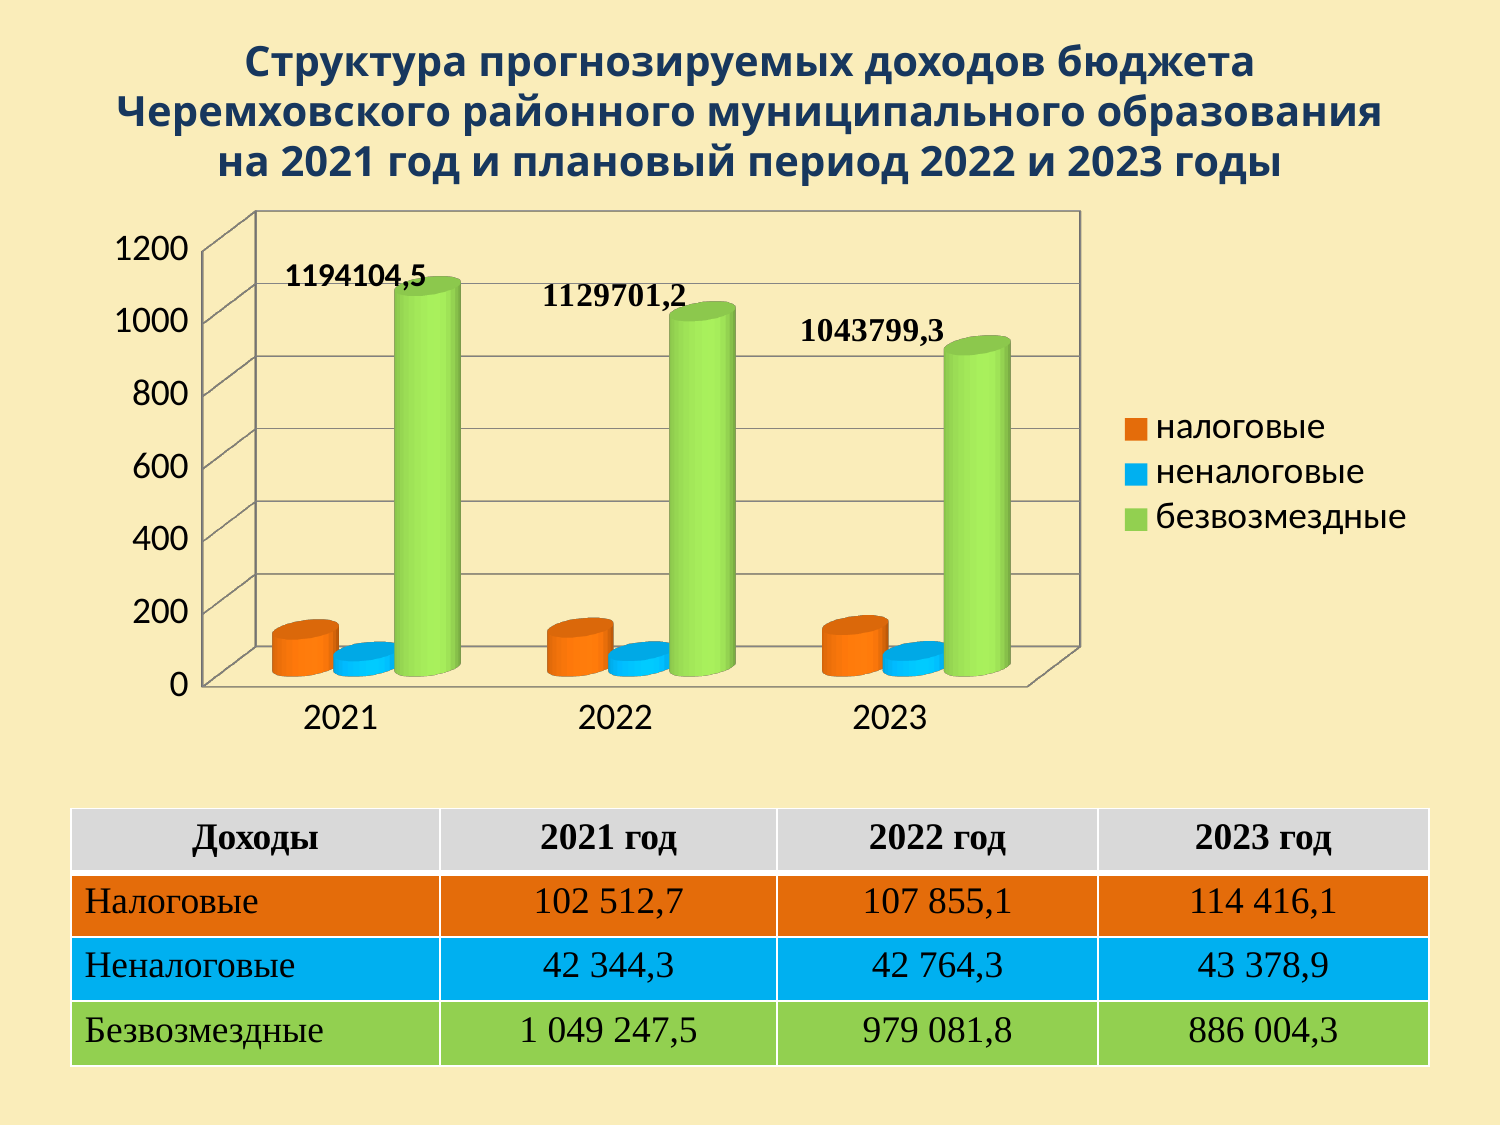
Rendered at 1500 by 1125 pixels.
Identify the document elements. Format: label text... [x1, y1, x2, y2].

table_header 2022 год [778, 809, 1097, 870]
table_cell 102 512,7 [441, 876, 776, 936]
table_header Доходы [72, 809, 439, 870]
chart [81, 198, 1433, 751]
table_cell 42 344,3 [441, 938, 776, 1000]
table_cell 979 081,8 [778, 1002, 1097, 1065]
table_cell 42 764,3 [778, 938, 1097, 1000]
table_cell 43 378,9 [1099, 938, 1428, 1000]
table_header 2021 год [441, 809, 776, 870]
table_cell 886 004,3 [1099, 1002, 1428, 1065]
table_cell 114 416,1 [1099, 876, 1428, 936]
table_cell 107 855,1 [778, 876, 1097, 936]
table_cell Неналоговые [72, 938, 439, 1000]
title Структура прогнозируемых доходов бюджета Черемховского районного муниципального образования на 2021 год и плановый период 2022 и 2023 годы [75, 70, 1425, 200]
table_cell Налоговые [72, 876, 439, 936]
table_cell 1 049 247,5 [441, 1002, 776, 1065]
table_cell Безвозмездные [72, 1002, 439, 1065]
table_header 2023 год [1099, 809, 1428, 870]
